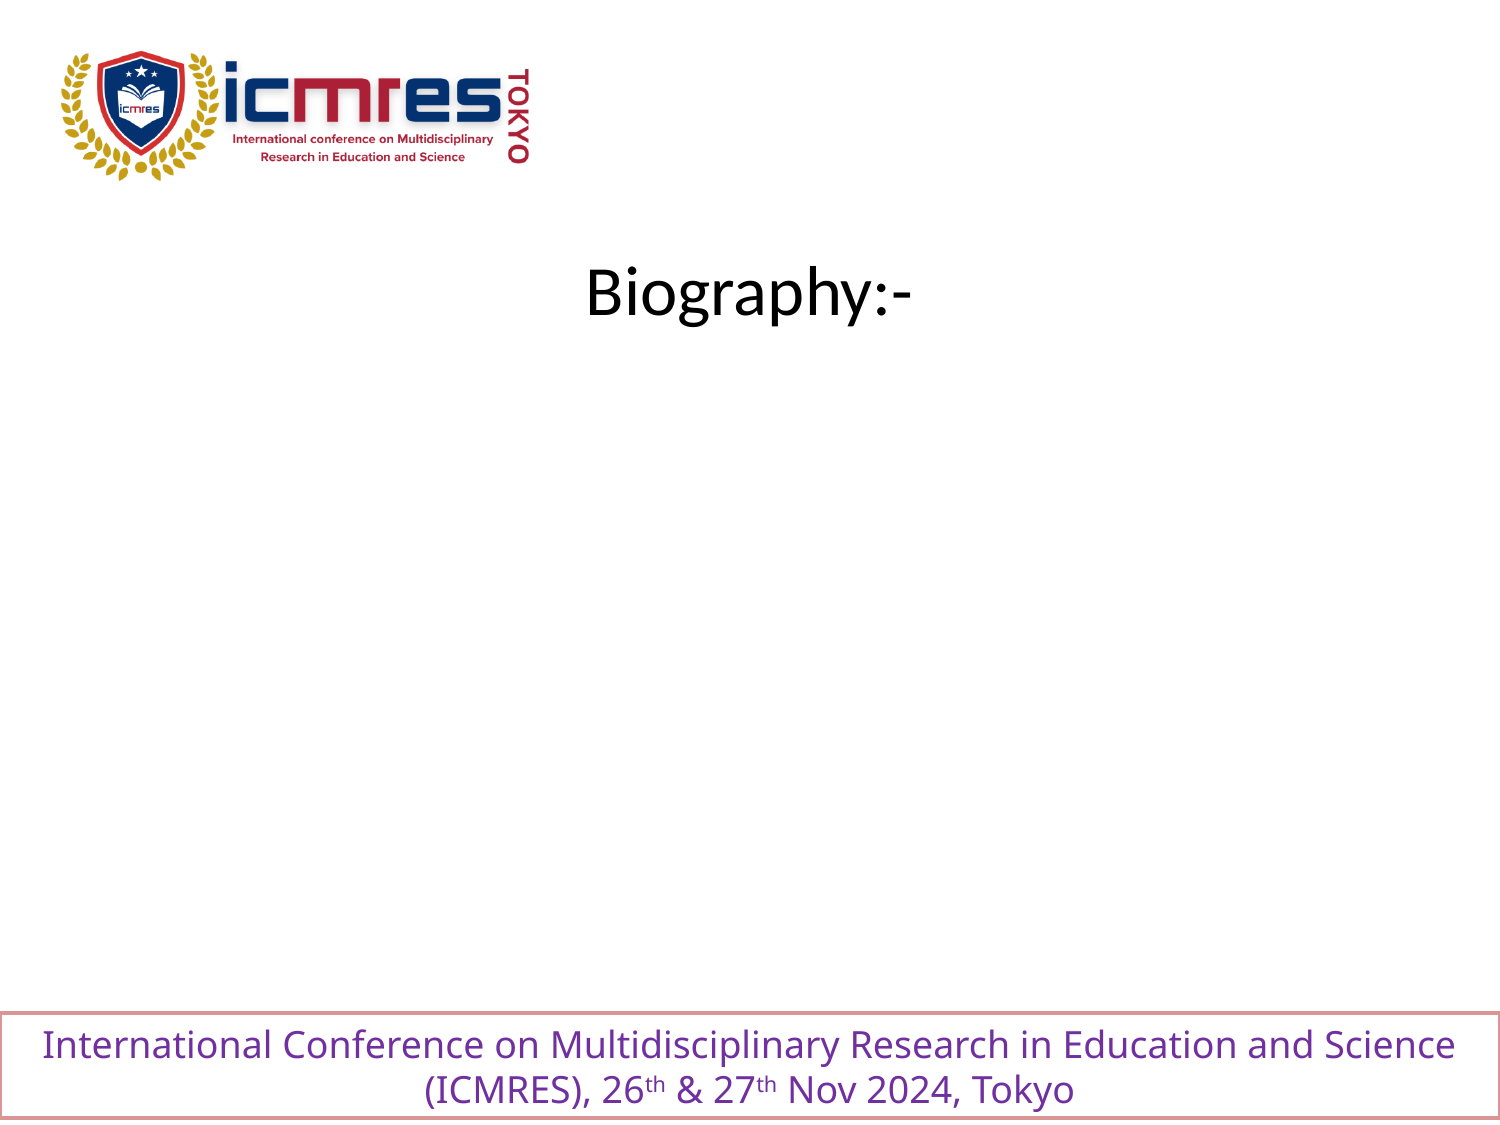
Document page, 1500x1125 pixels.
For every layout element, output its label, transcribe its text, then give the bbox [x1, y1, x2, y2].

picture [46, 42, 563, 188]
title Biography:- [75, 237, 1425, 338]
text_box International Conference on Multidisciplinary Research in Education and Science (ICMRES), 26th & 27th Nov 2024, Tokyo [0, 1011, 1500, 1120]
